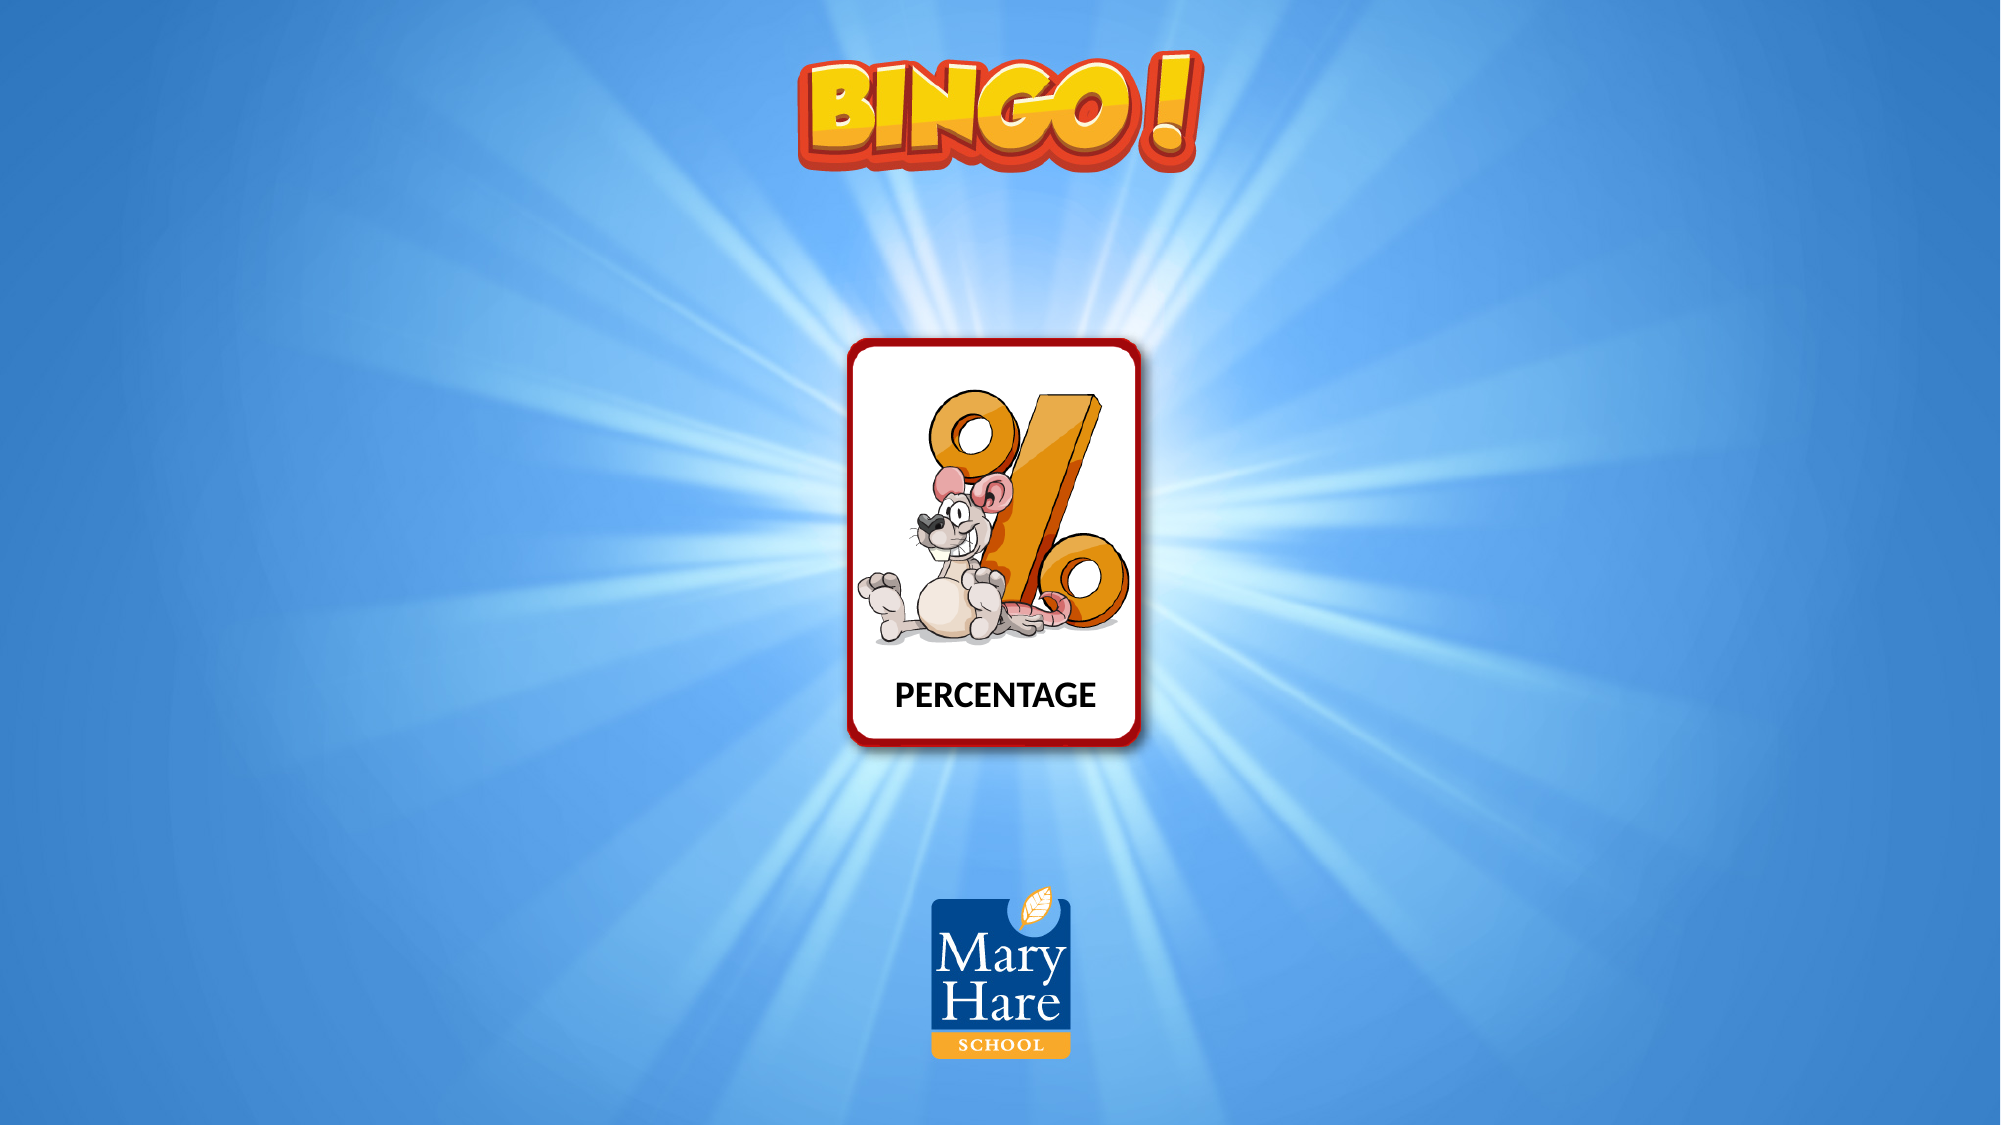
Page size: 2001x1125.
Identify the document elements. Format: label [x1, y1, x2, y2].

picture [0, 0, 2001, 1125]
text_box [827, 312, 1168, 770]
